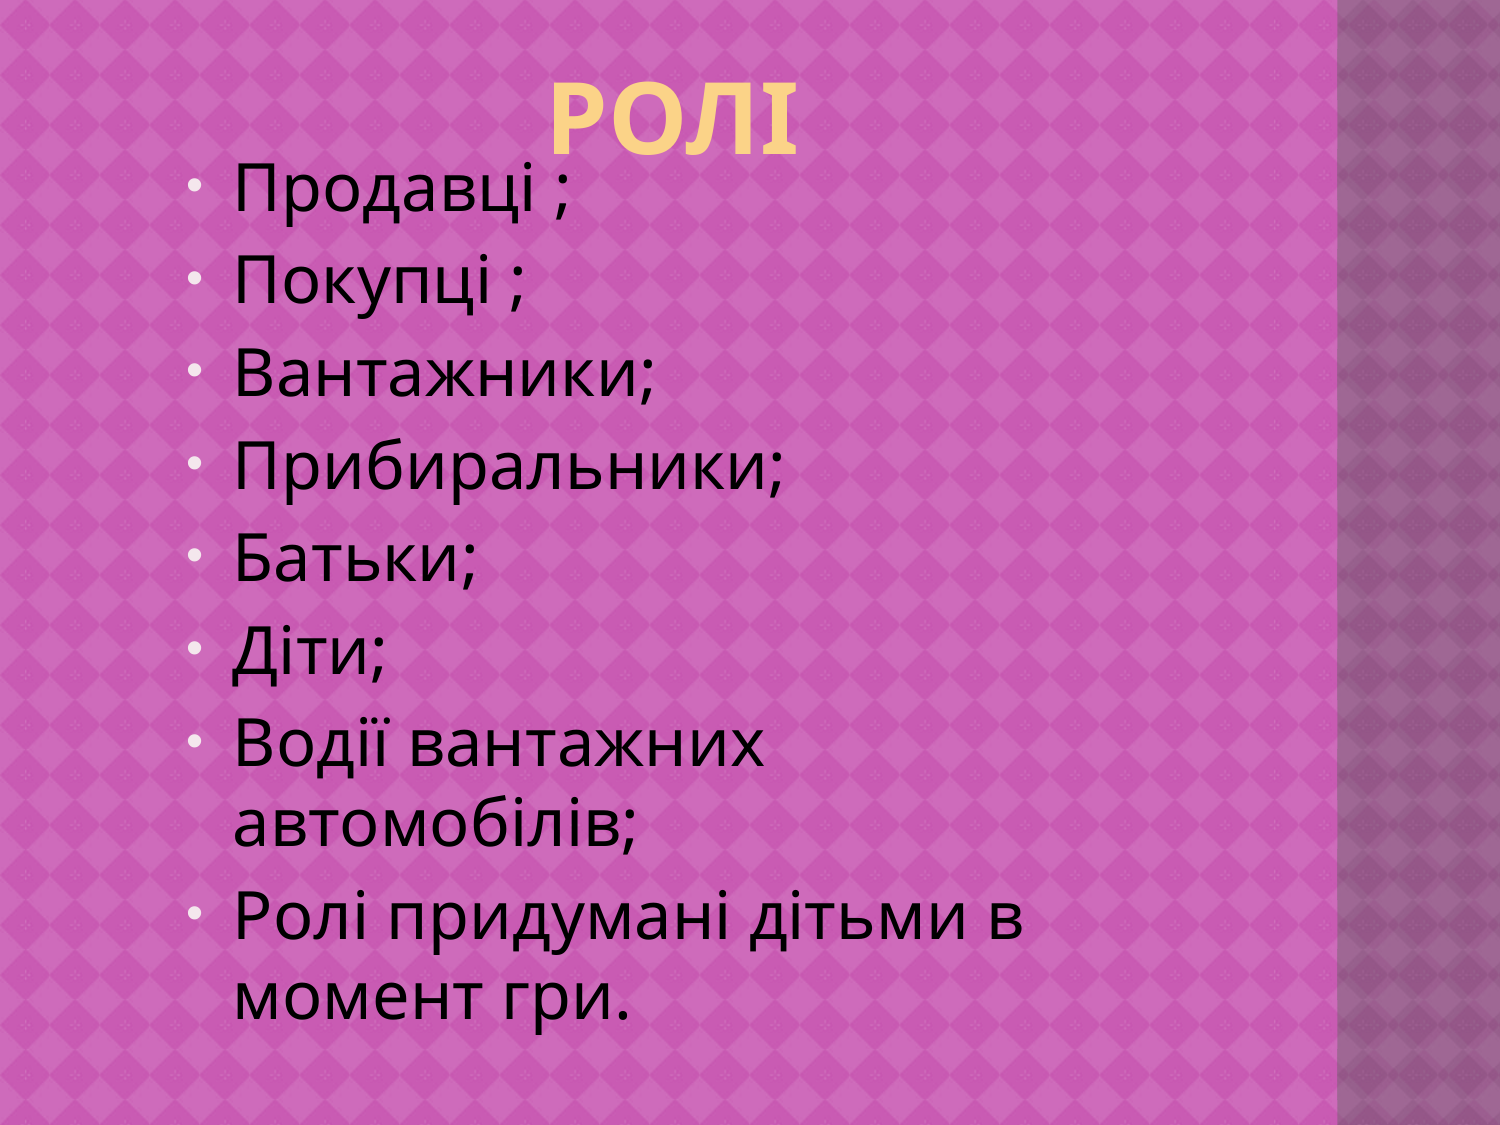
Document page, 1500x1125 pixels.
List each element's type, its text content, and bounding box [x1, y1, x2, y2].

title Ролі [159, 54, 1186, 278]
list Продавці ; Покупці ; Вантажники; Прибиральники; Батьки; Діти; Водії вантажних автомобілів; Ролі придумані дітьми в момент гри. [171, 137, 1198, 1094]
